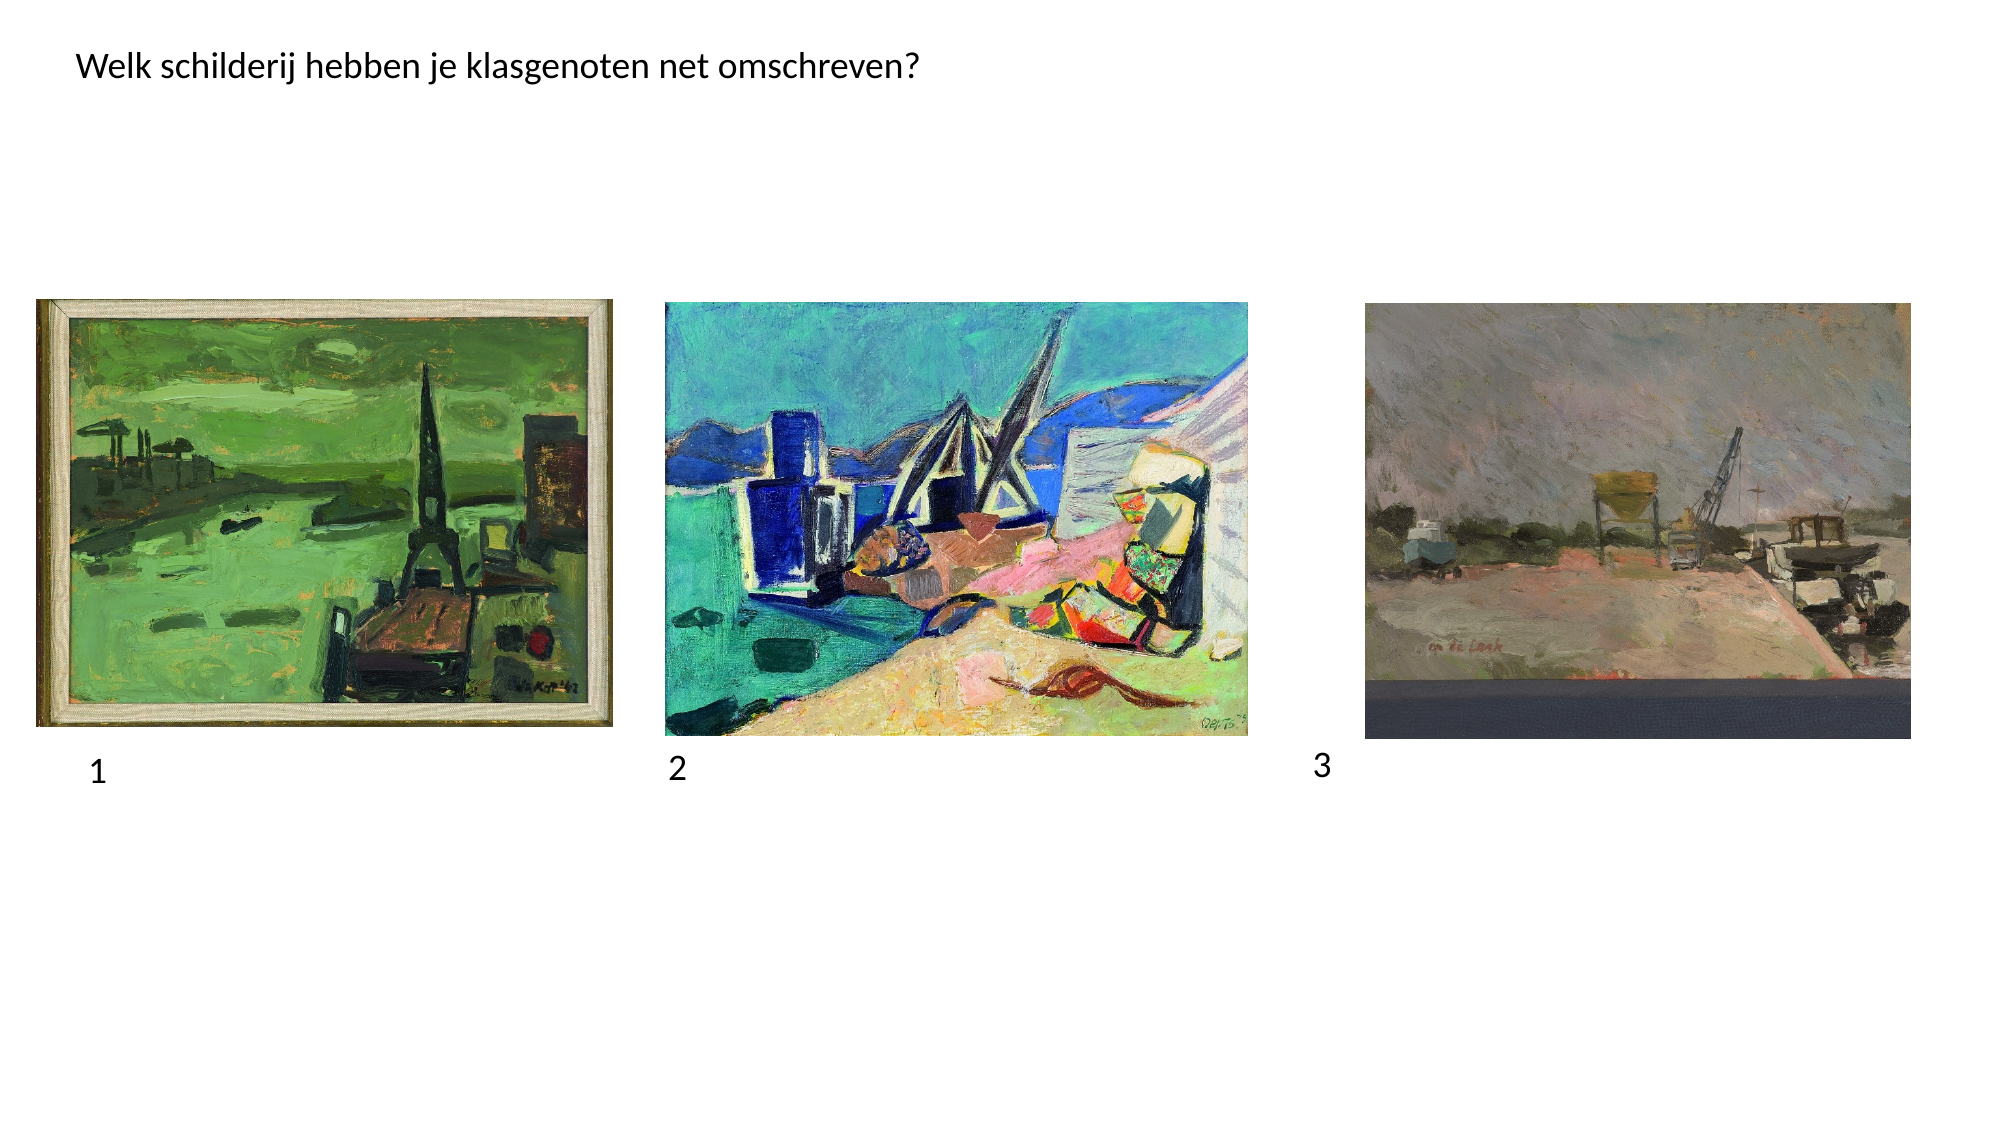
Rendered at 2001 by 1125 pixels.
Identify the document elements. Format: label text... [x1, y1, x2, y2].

text_box Welk schilderij hebben je klasgenoten net omschreven? [60, 33, 982, 94]
text_box 3 [1297, 732, 1379, 793]
picture [1365, 303, 1911, 739]
text_box 2 [653, 735, 735, 795]
picture [665, 302, 1248, 736]
picture [36, 299, 613, 727]
text_box 1 [73, 738, 155, 799]
